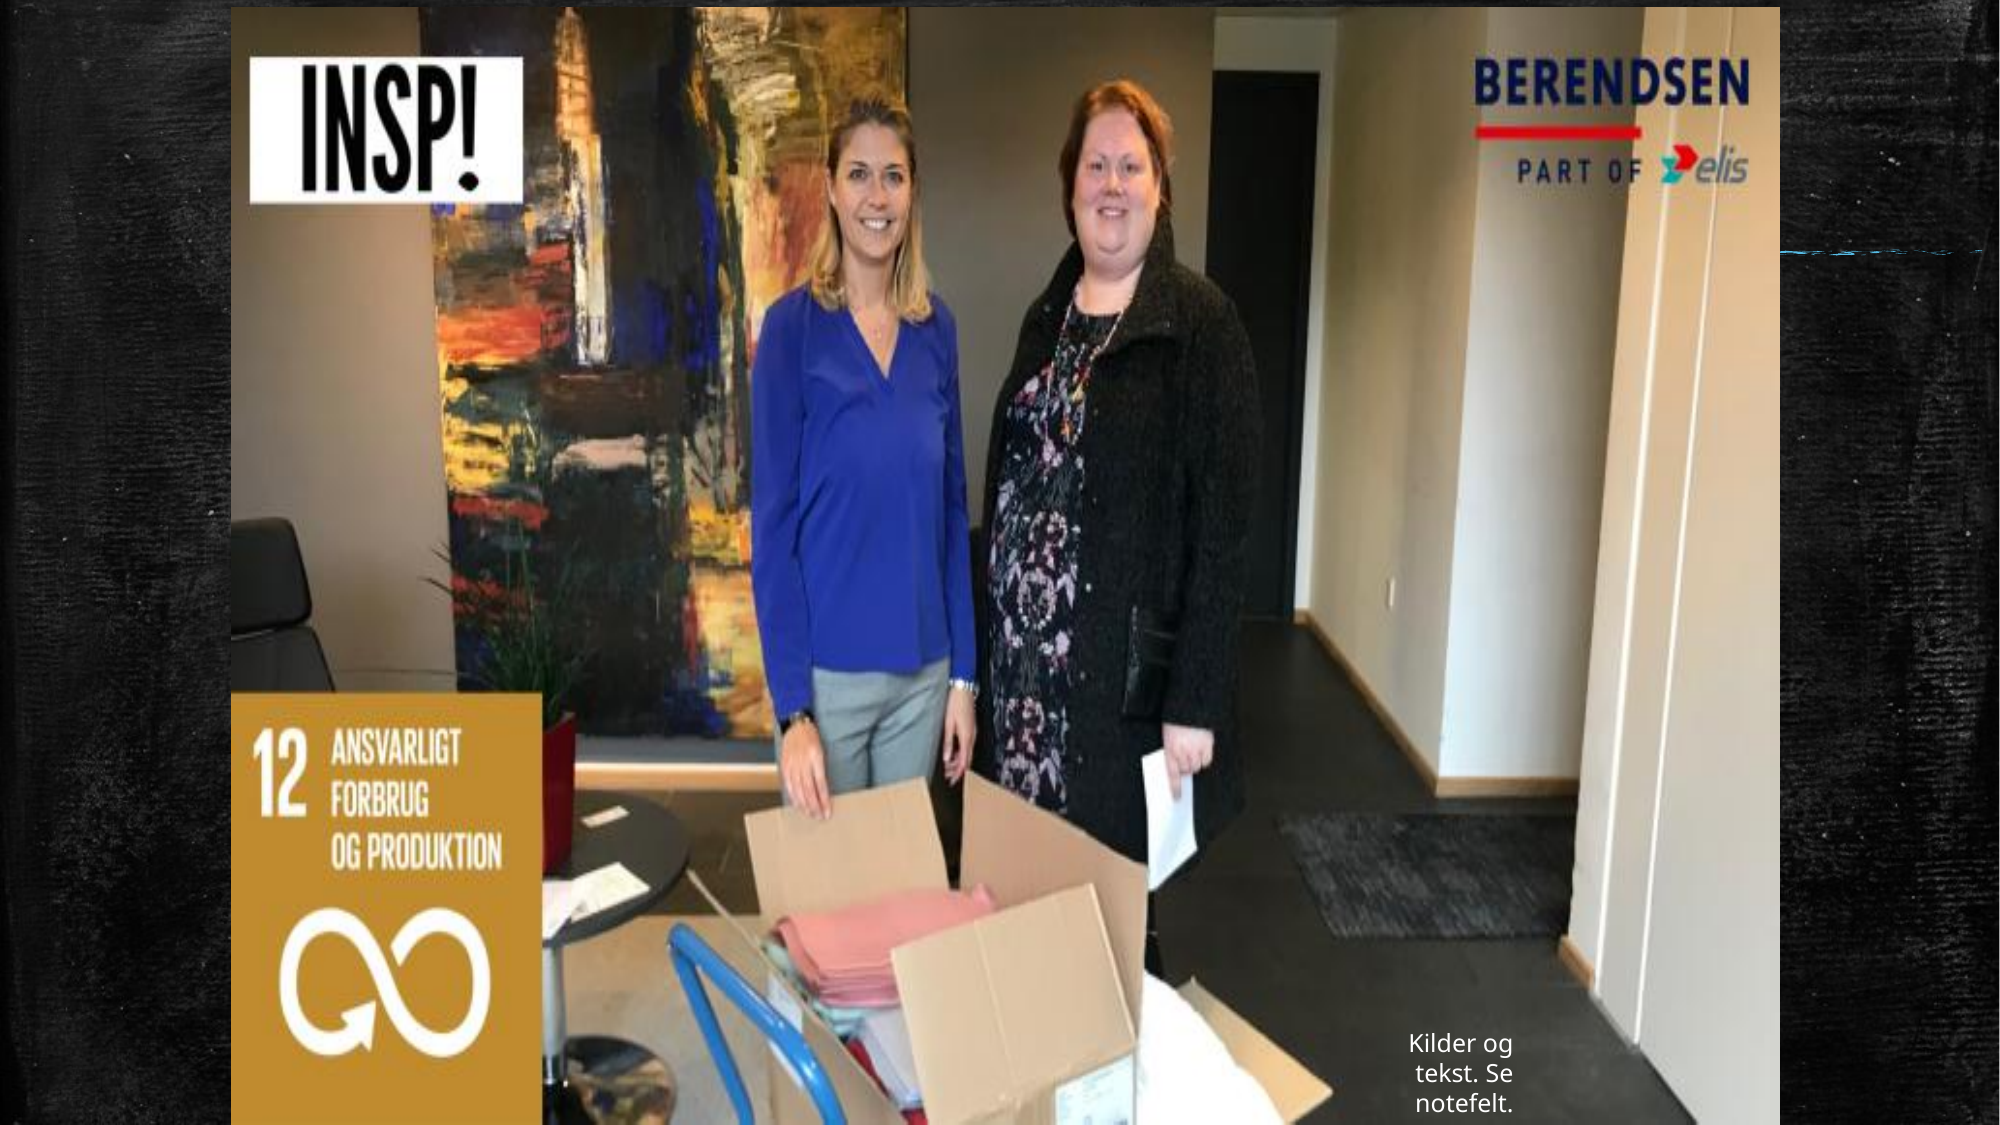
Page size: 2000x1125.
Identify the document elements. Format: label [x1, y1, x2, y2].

list [231, 7, 1780, 1125]
